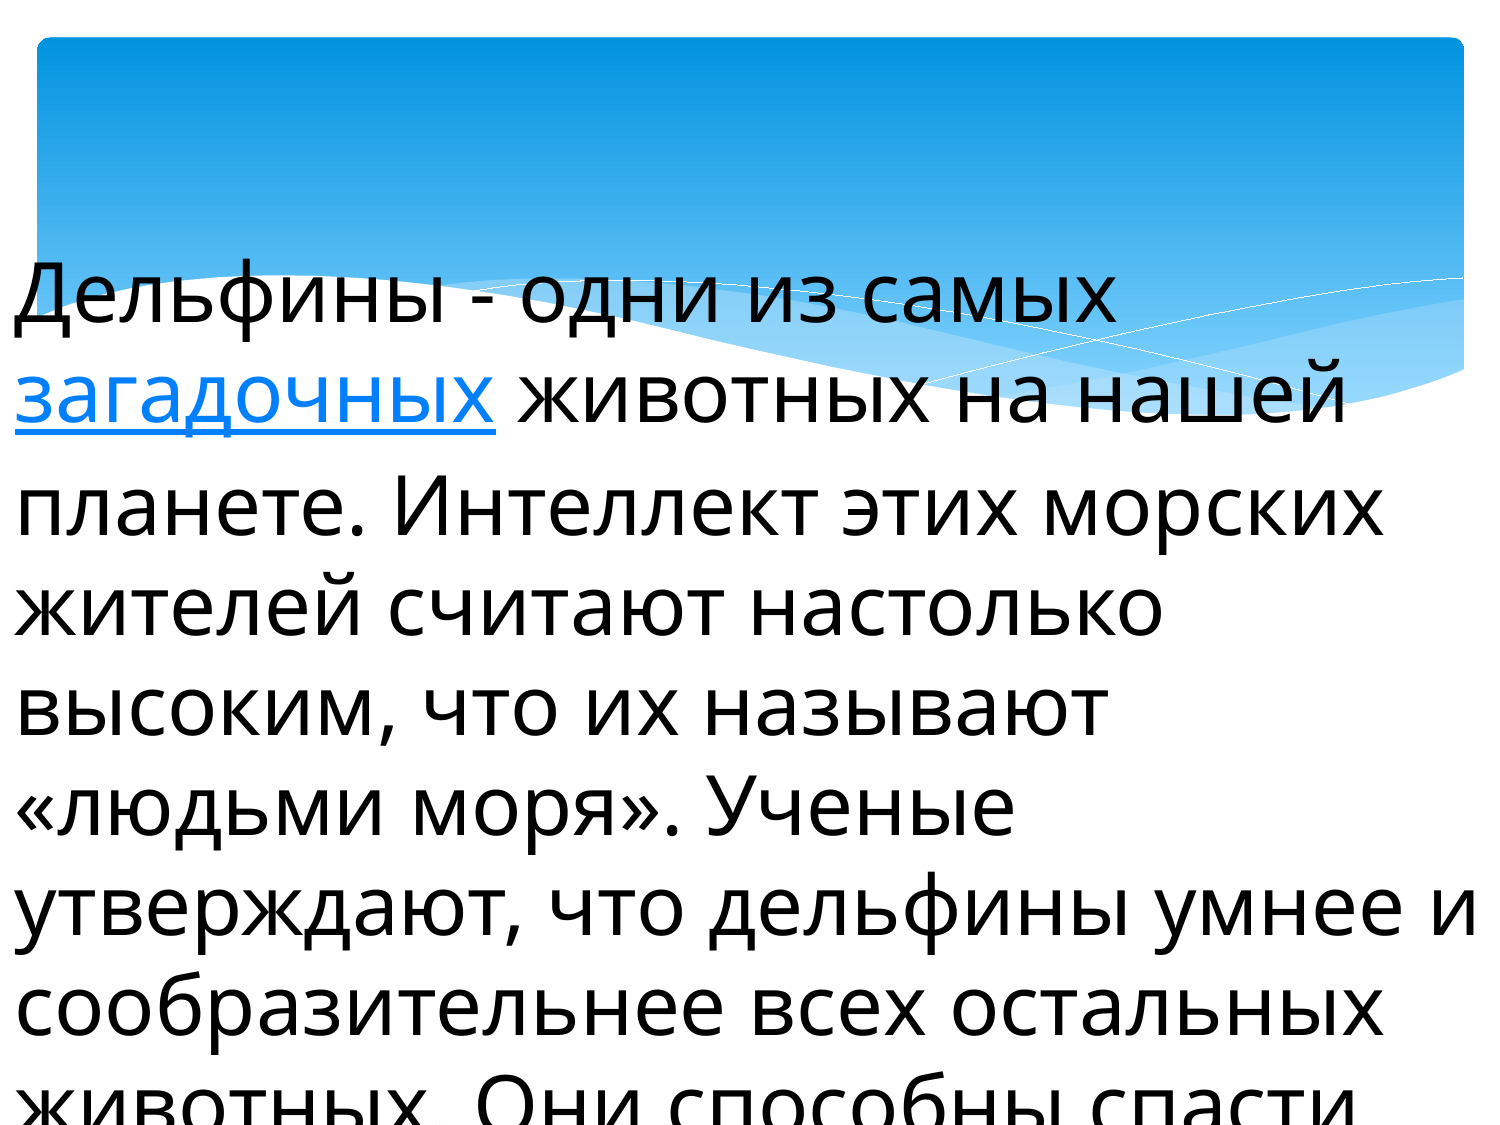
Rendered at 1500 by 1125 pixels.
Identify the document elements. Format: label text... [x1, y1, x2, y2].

text_box Дельфины - одни из самых загадочных животных на нашей планете. Интеллект этих морских жителей считают настолько высоким, что их называют «людьми моря». Ученые утверждают, что дельфины умнее и сообразительнее всех остальных животных. Они способны спасти тонущего человека. [0, 231, 1500, 1125]
